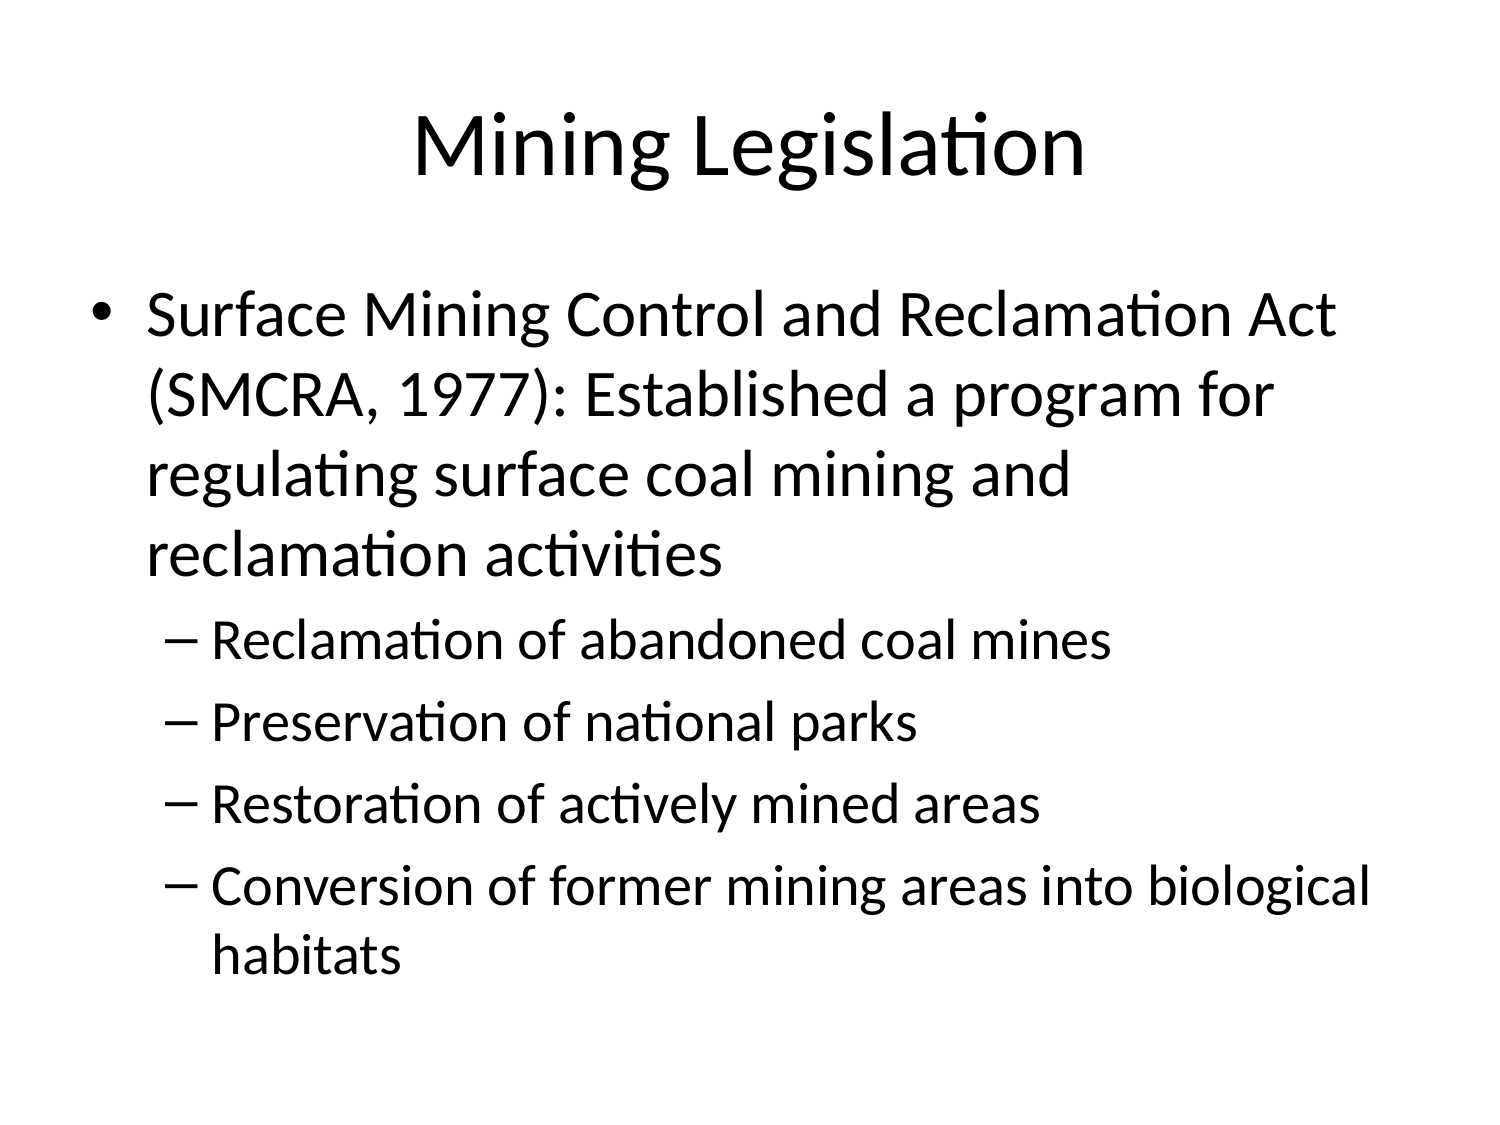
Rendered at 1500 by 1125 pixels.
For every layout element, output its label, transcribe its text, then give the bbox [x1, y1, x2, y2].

list Surface Mining Control and Reclamation Act (SMCRA, 1977): Established a program for regulating surface coal mining and reclamation activities Reclamation of abandoned coal mines Preservation of national parks Restoration of actively mined areas Conversion of former mining areas into biological habitats [75, 262, 1425, 1005]
title Mining Legislation [75, 45, 1425, 233]
